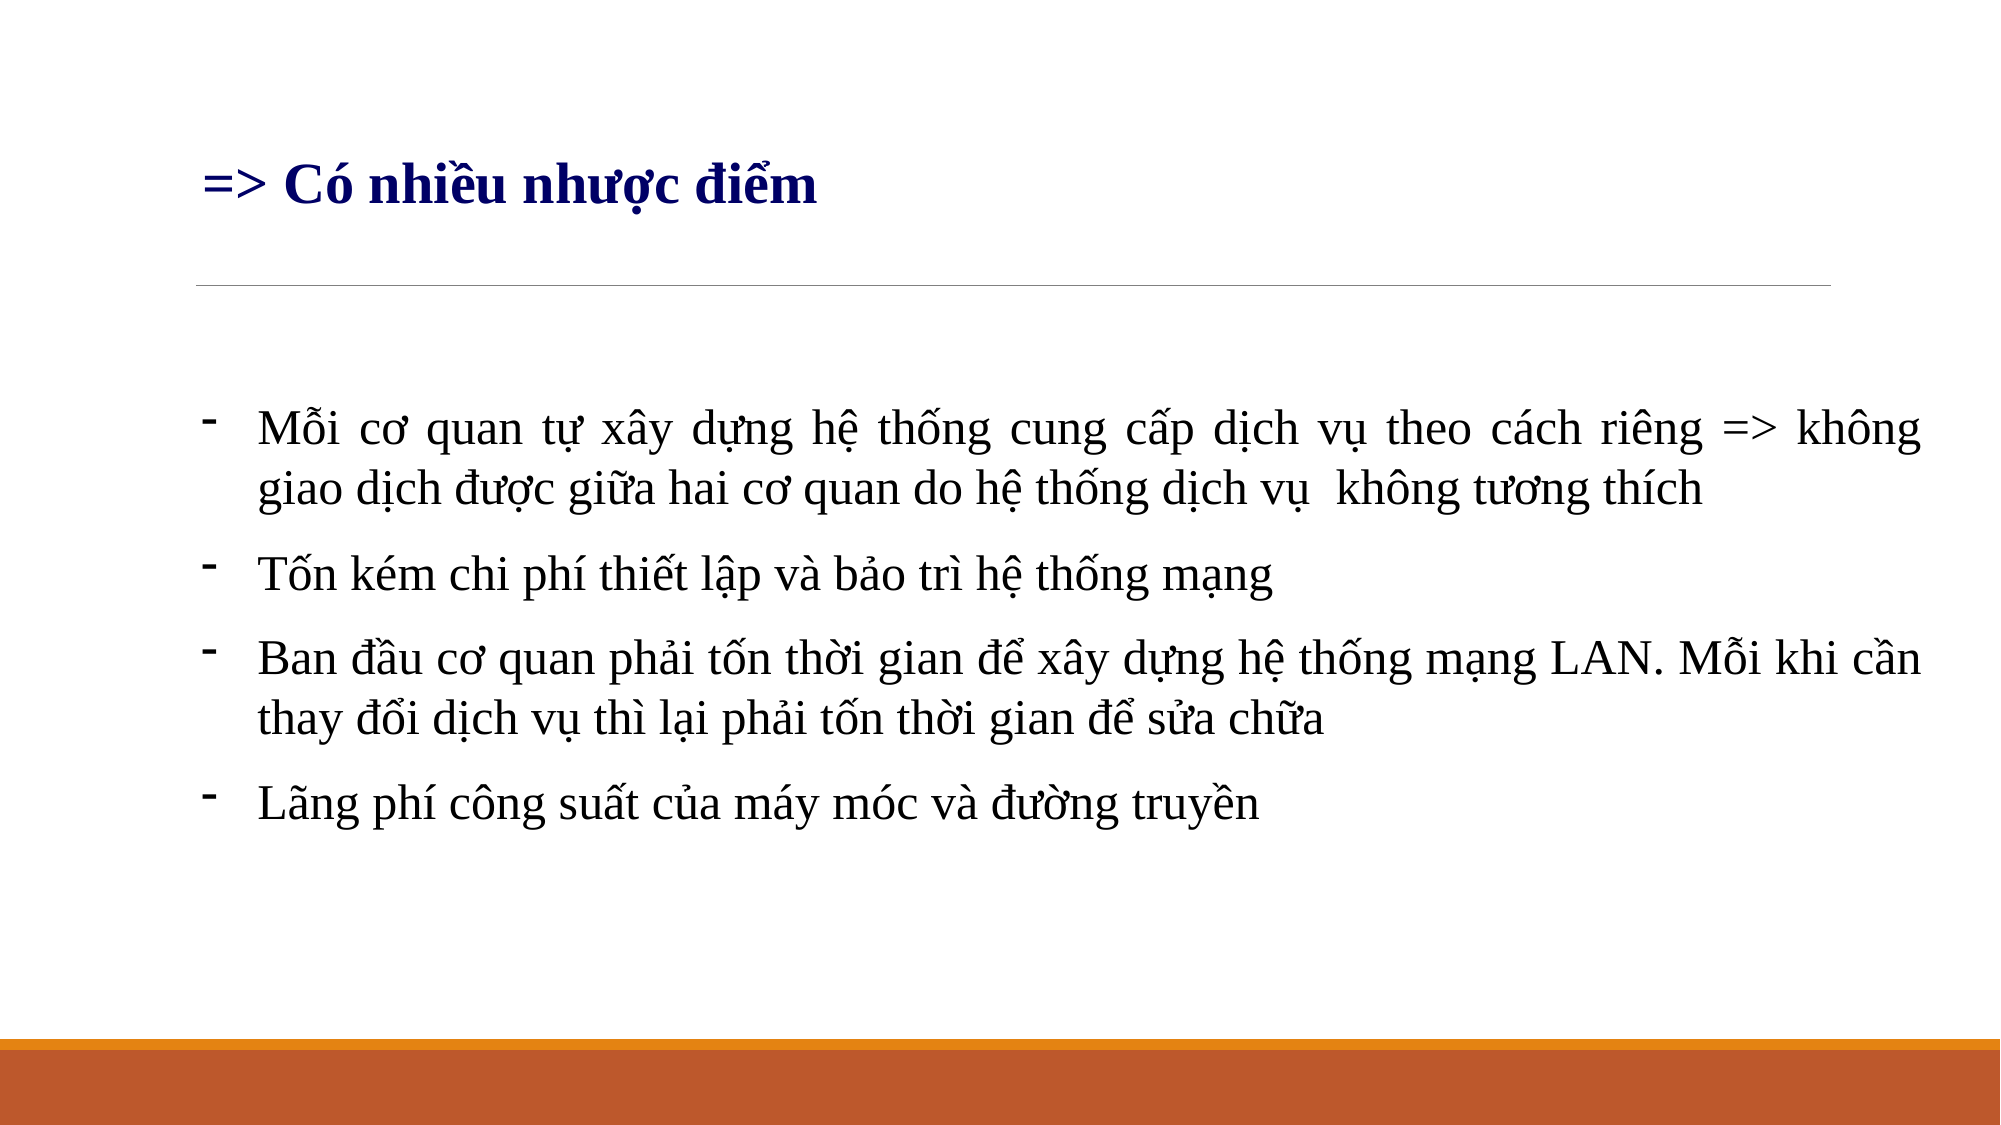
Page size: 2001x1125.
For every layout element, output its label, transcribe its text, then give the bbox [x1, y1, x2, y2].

text_box => Có nhiều nhược điểm [187, 137, 1310, 223]
text_box Mỗi cơ quan tự xây dựng hệ thống cung cấp dịch vụ theo cách riêng => không giao dịch được giữa hai cơ quan do hệ thống dịch vụ không tương thích Tốn kém chi phí thiết lập và bảo trì hệ thống mạng Ban đầu cơ quan phải tốn thời gian để xây dựng hệ thống mạng LAN. Mỗi khi cần thay đổi dịch vụ thì lại phải tốn thời gian để sửa chữa Lãng phí công suất của máy móc và đường truyền [186, 387, 1938, 838]
